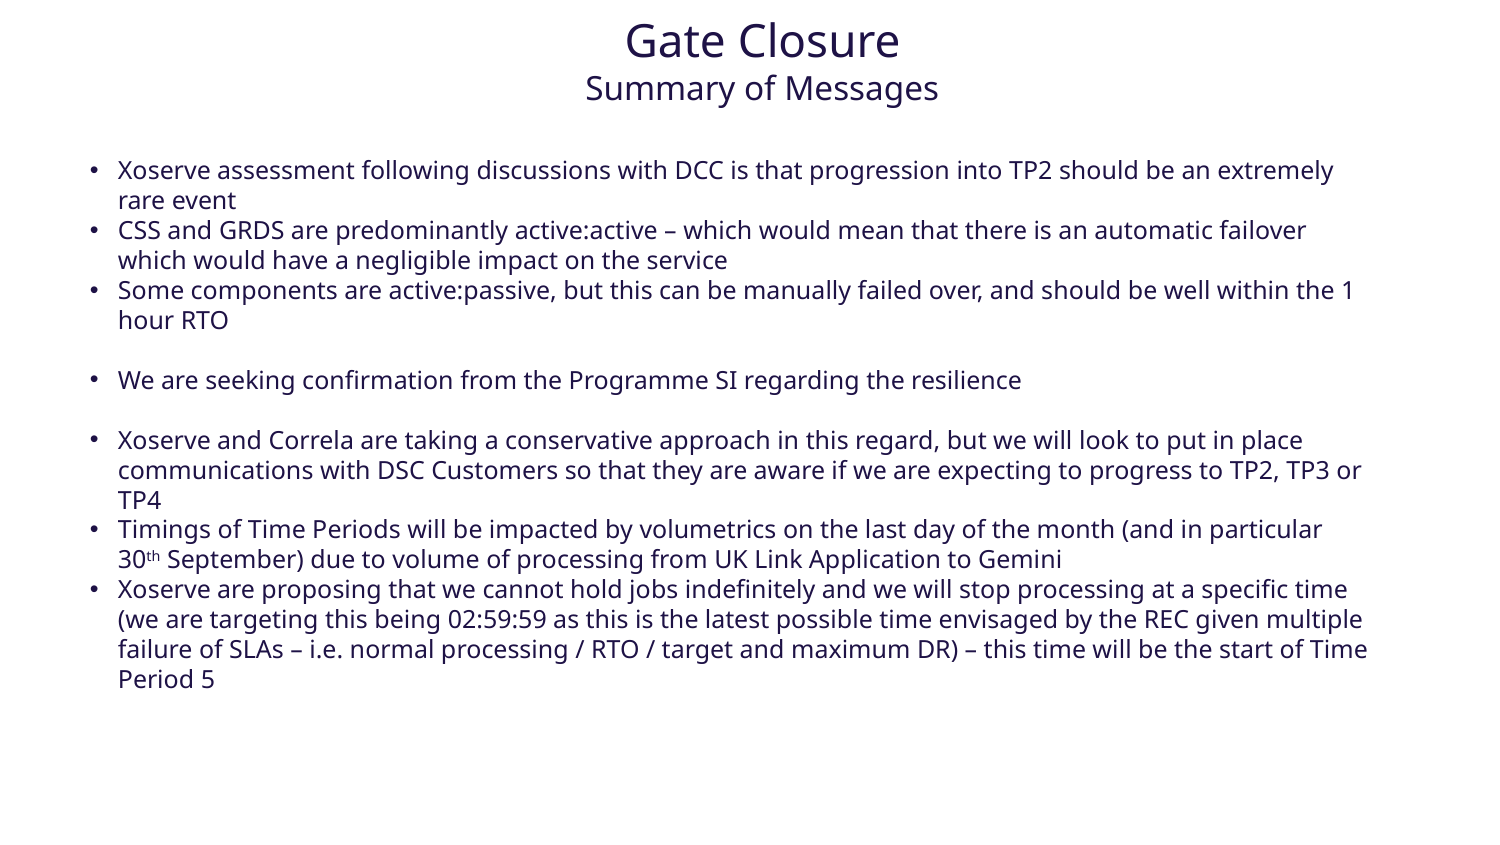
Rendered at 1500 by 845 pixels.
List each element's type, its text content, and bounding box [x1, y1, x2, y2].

text_box Gate Closure Summary of Messages [24, 4, 1500, 115]
text_box Xoserve assessment following discussions with DCC is that progression into TP2 should be an extremely rare event CSS and GRDS are predominantly active:active – which would mean that there is an automatic failover which would have a negligible impact on the service Some components are active:passive, but this can be manually failed over, and should be well within the 1 hour RTO We are seeking confirmation from the Programme SI regarding the resilience Xoserve and Correla are taking a conservative approach in this regard, but we will look to put in place communications with DSC Customers so that they are aware if we are expecting to progress to TP2, TP3 or TP4 Timings of Time Periods will be impacted by volumetrics on the last day of the month (and in particular 30th September) due to volume of processing from UK Link Application to Gemini Xoserve are proposing that we cannot hold jobs indefinitely and we will stop processing at a specific time (we are targeting this being 02:59:59 as this is the latest possible time envisaged by the REC given multiple failure of SLAs – i.e. normal processing / RTO / target and maximum DR) – this time will be the start of Time Period 5 [75, 147, 1387, 785]
